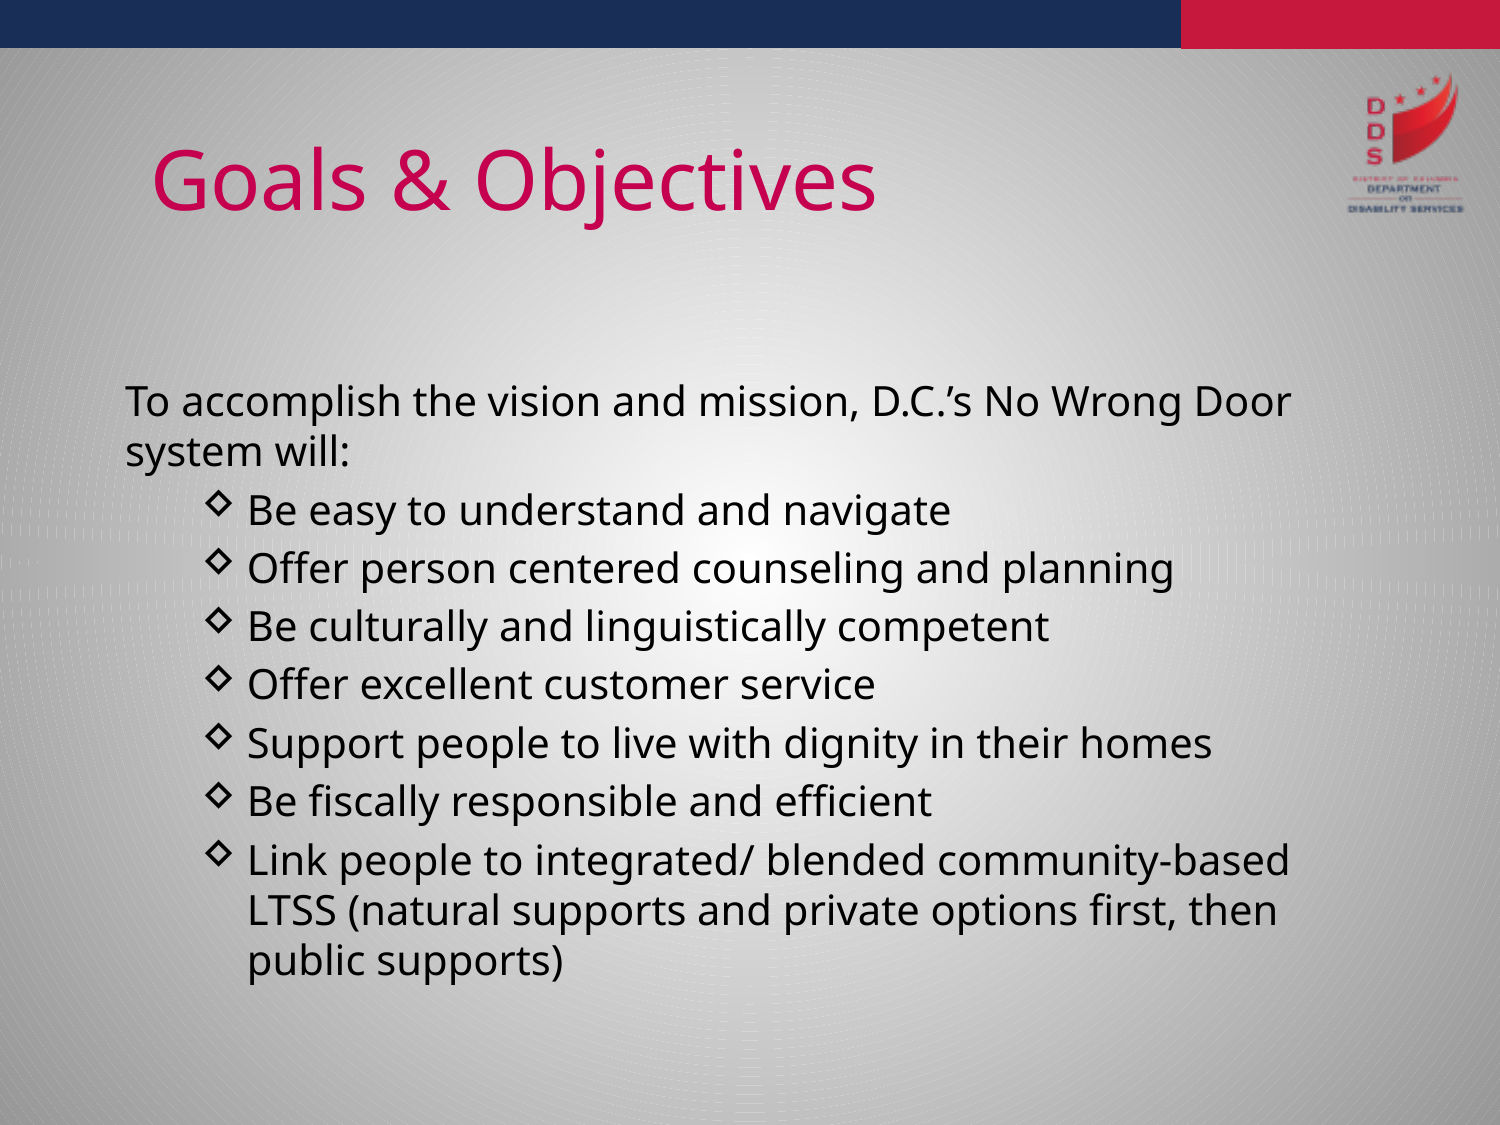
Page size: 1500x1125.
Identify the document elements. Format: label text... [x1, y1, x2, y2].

title Goals & Objectives [150, 125, 1125, 250]
list To accomplish the vision and mission, D.C.’s No Wrong Door system will: Be easy to understand and navigate Offer person centered counseling and planning Be culturally and linguistically competent Offer excellent customer service Support people to live with dignity in their homes Be fiscally responsible and efficient Link people to integrated/ blended community-based LTSS (natural supports and private options first, then public supports) [125, 375, 1325, 988]
picture [0, 0, 1500, 236]
